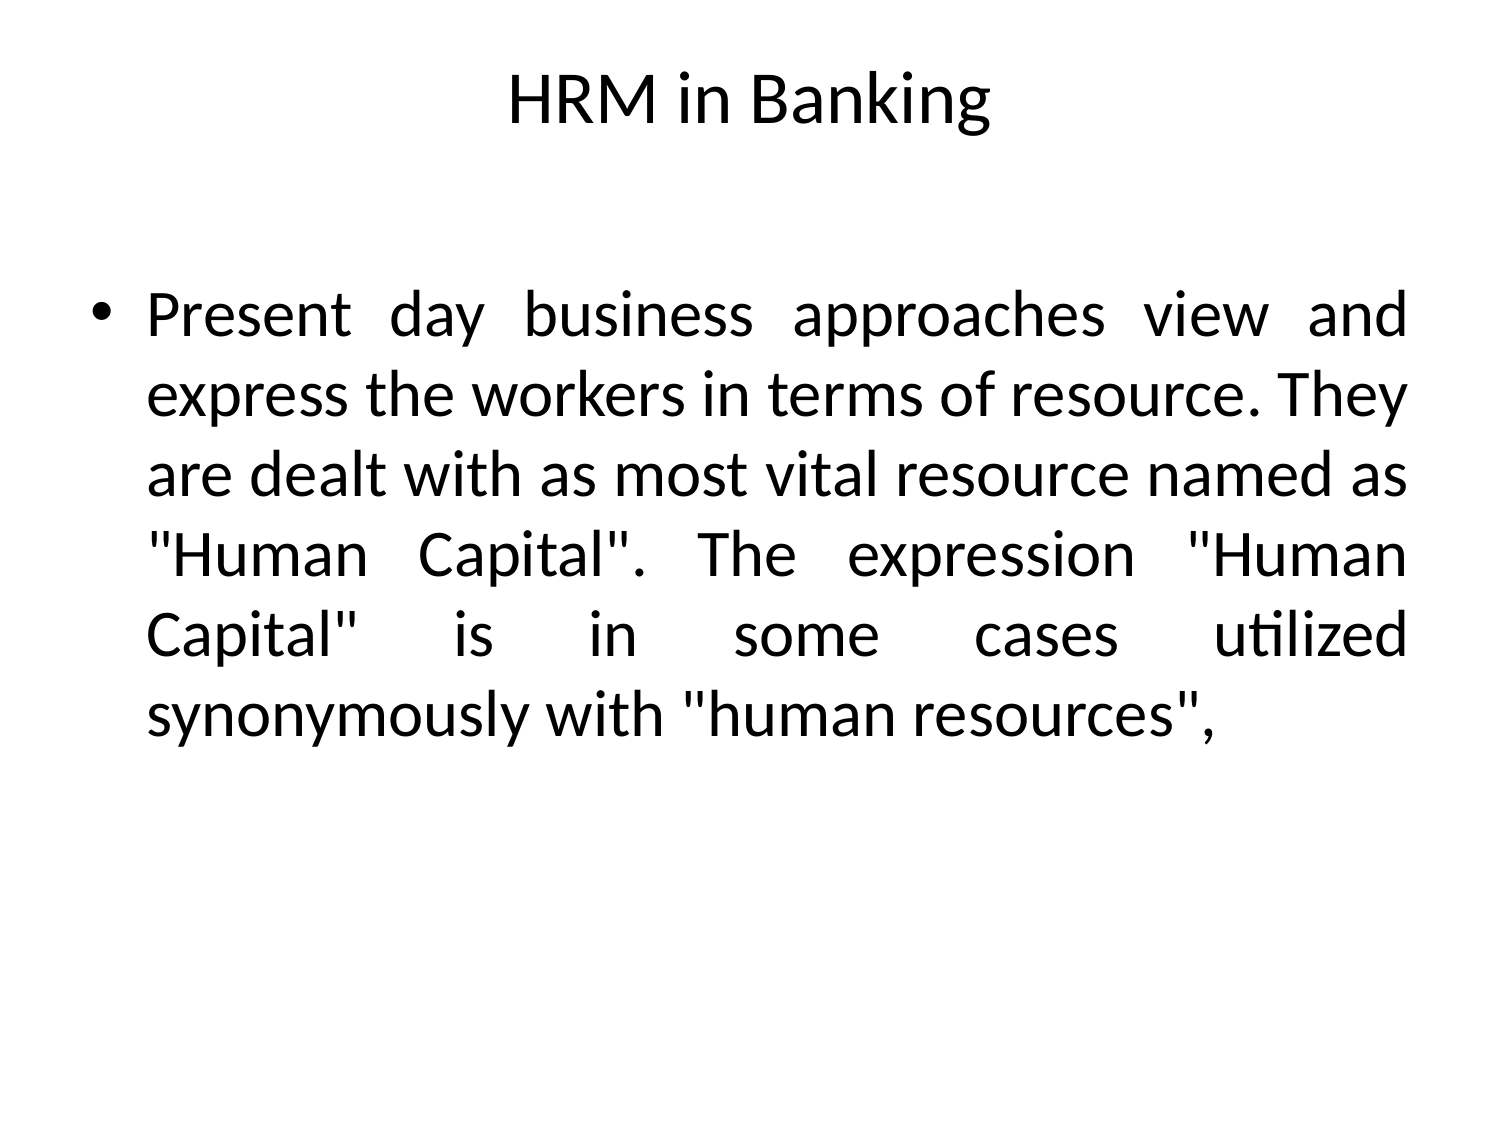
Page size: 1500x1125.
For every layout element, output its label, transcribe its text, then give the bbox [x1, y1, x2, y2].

title HRM in Banking [75, 45, 1425, 233]
list Present day business approaches view and express the workers in terms of resource. They are dealt with as most vital resource named as "Human Capital". The expression "Human Capital" is in some cases utilized synonymously with "human resources", [75, 262, 1425, 1005]
